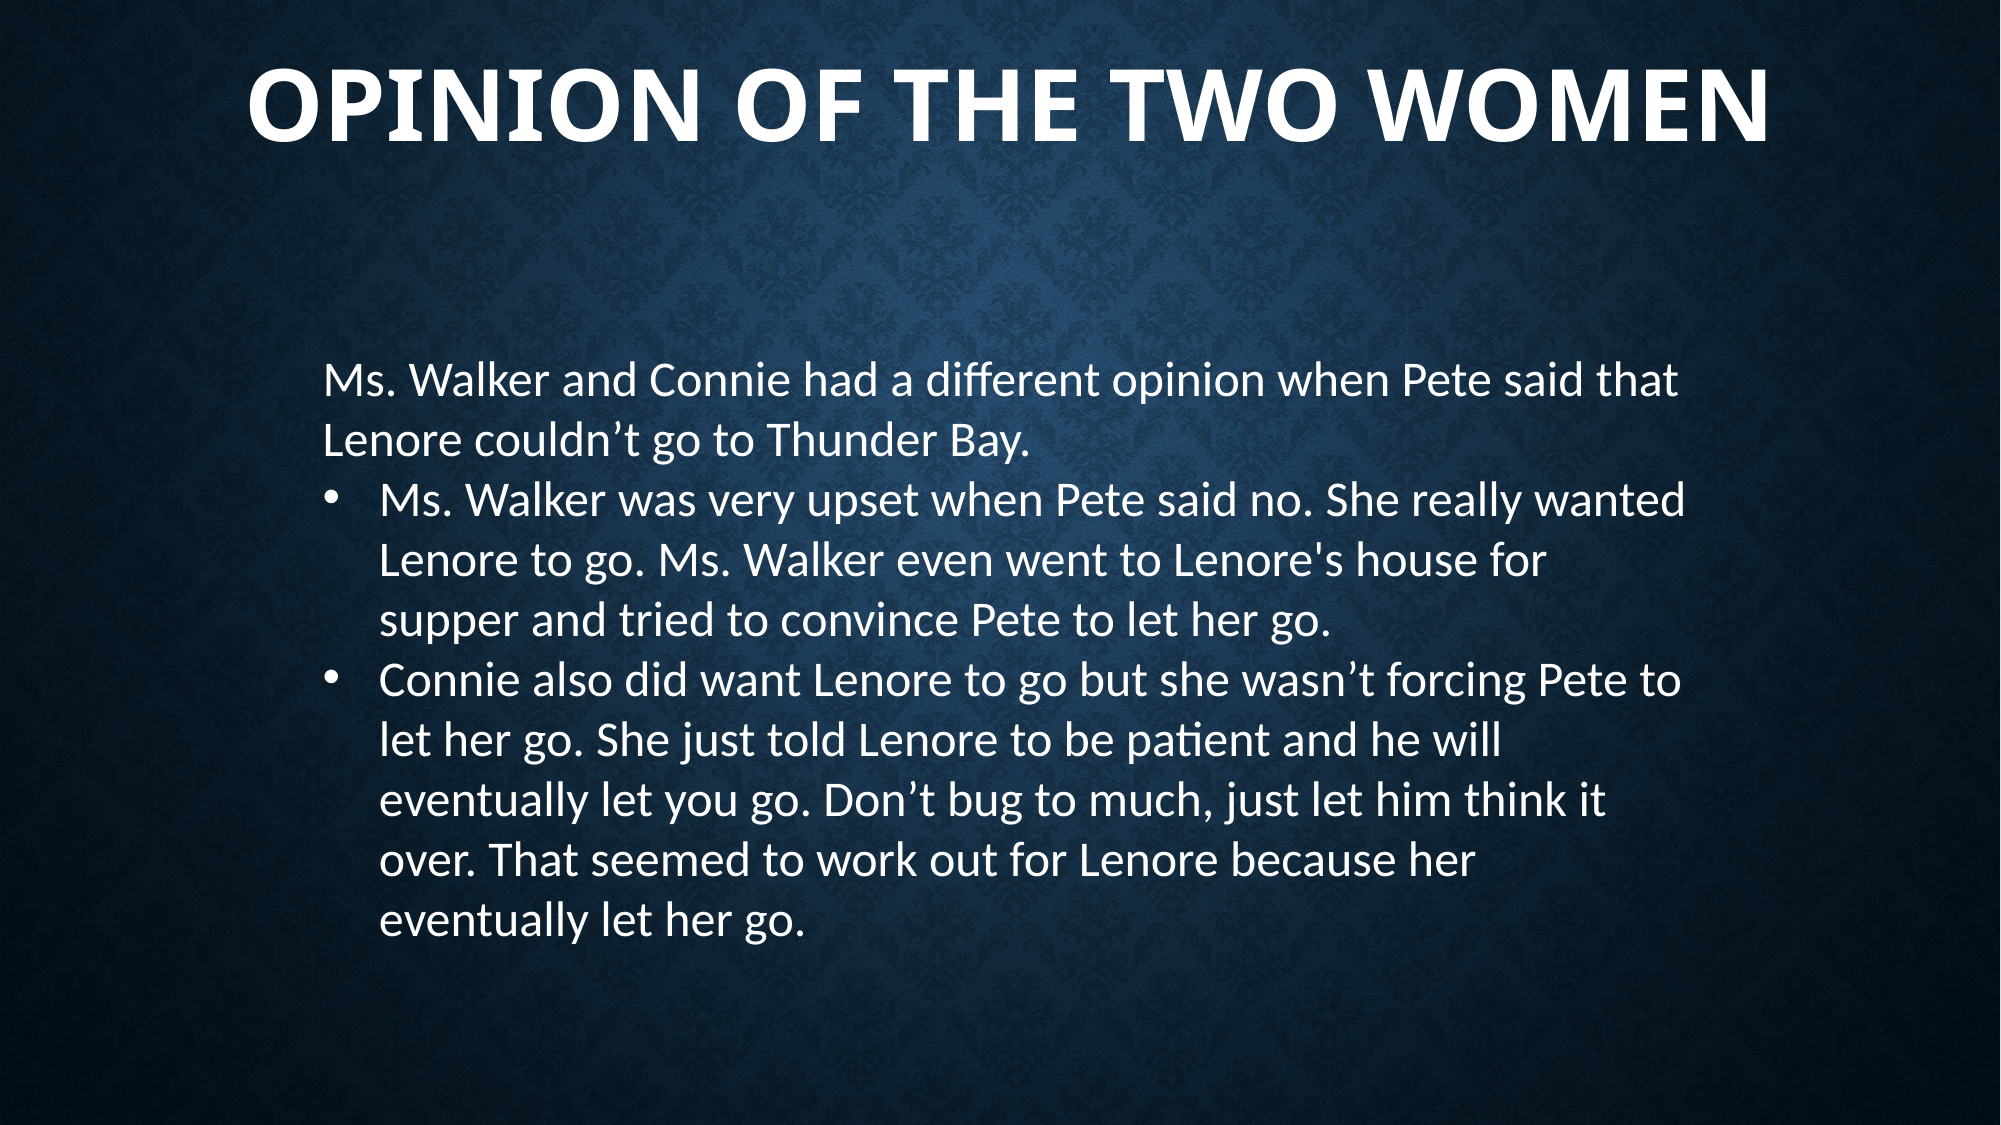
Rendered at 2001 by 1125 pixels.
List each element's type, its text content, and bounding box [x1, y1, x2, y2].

text_box Ms. Walker and Connie had a different opinion when Pete said that Lenore couldn’t go to Thunder Bay. Ms. Walker was very upset when Pete said no. She really wanted Lenore to go. Ms. Walker even went to Lenore's house for supper and tried to convince Pete to let her go. Connie also did want Lenore to go but she wasn’t forcing Pete to let her go. She just told Lenore to be patient and he will eventually let you go. Don’t bug to much, just let him think it over. That seemed to work out for Lenore because her eventually let her go. [307, 339, 1712, 954]
title Opinion Of the two women [160, 0, 1860, 218]
